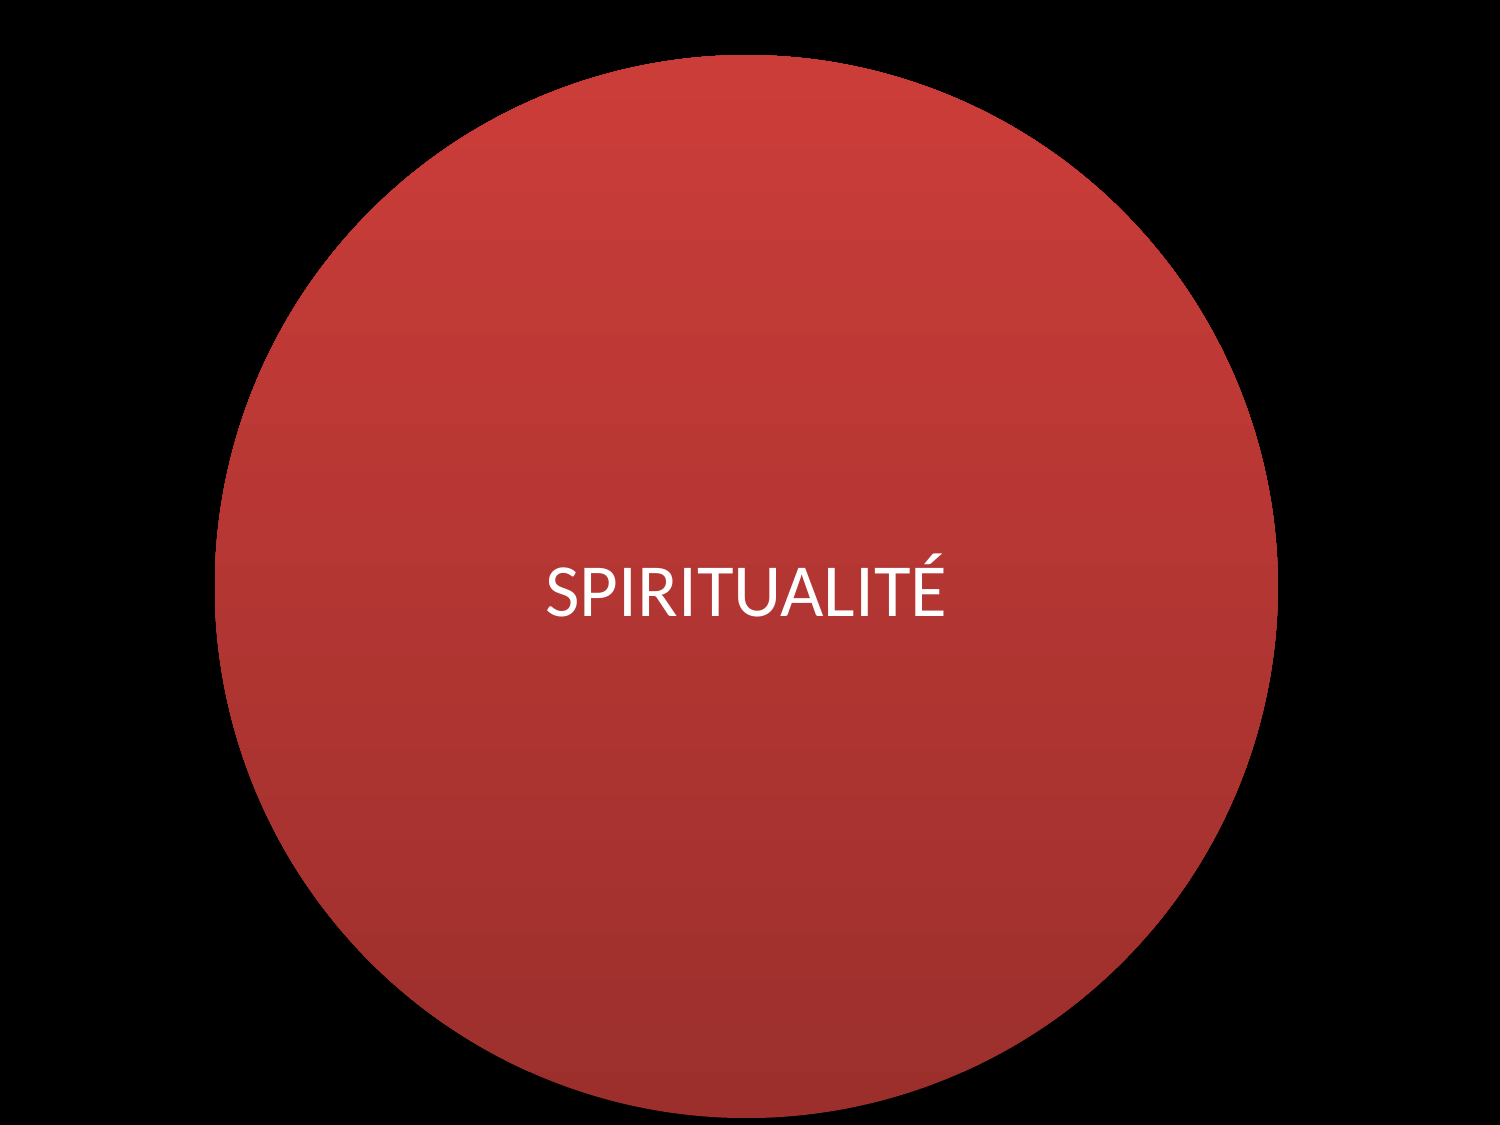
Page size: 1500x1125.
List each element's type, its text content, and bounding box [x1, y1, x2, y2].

text_box SPIRITUALITÉ [214, 55, 1278, 1119]
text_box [233, 69, 737, 573]
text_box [758, 69, 1262, 573]
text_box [758, 595, 1262, 1099]
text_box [233, 595, 737, 1099]
